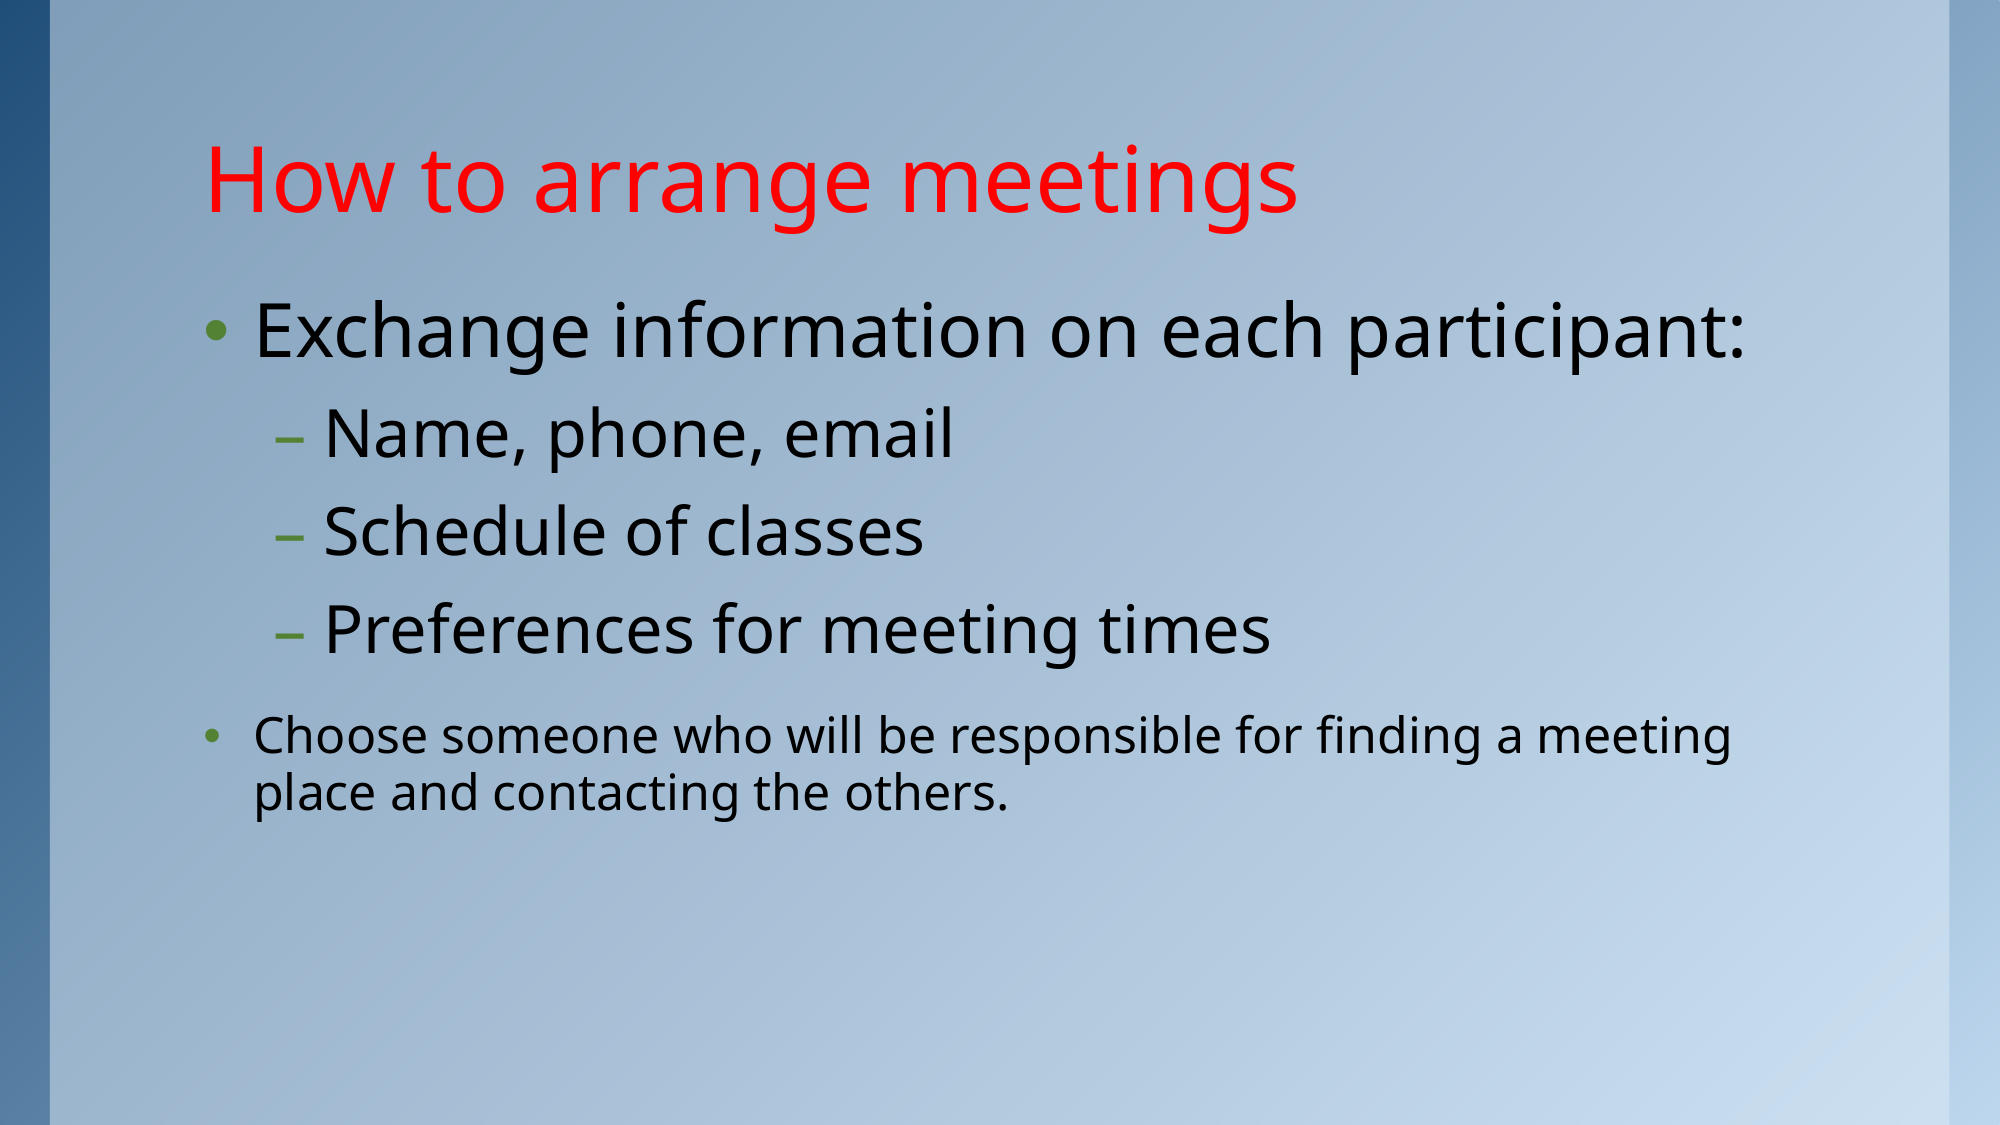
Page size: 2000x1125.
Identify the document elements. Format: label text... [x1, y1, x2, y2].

list Exchange information on each participant: Name, phone, email Schedule of classes Preferences for meeting times Choose someone who will be responsible for finding a meeting place and contacting the others. [183, 279, 1850, 1013]
title How to arrange meetings [183, 12, 1850, 242]
